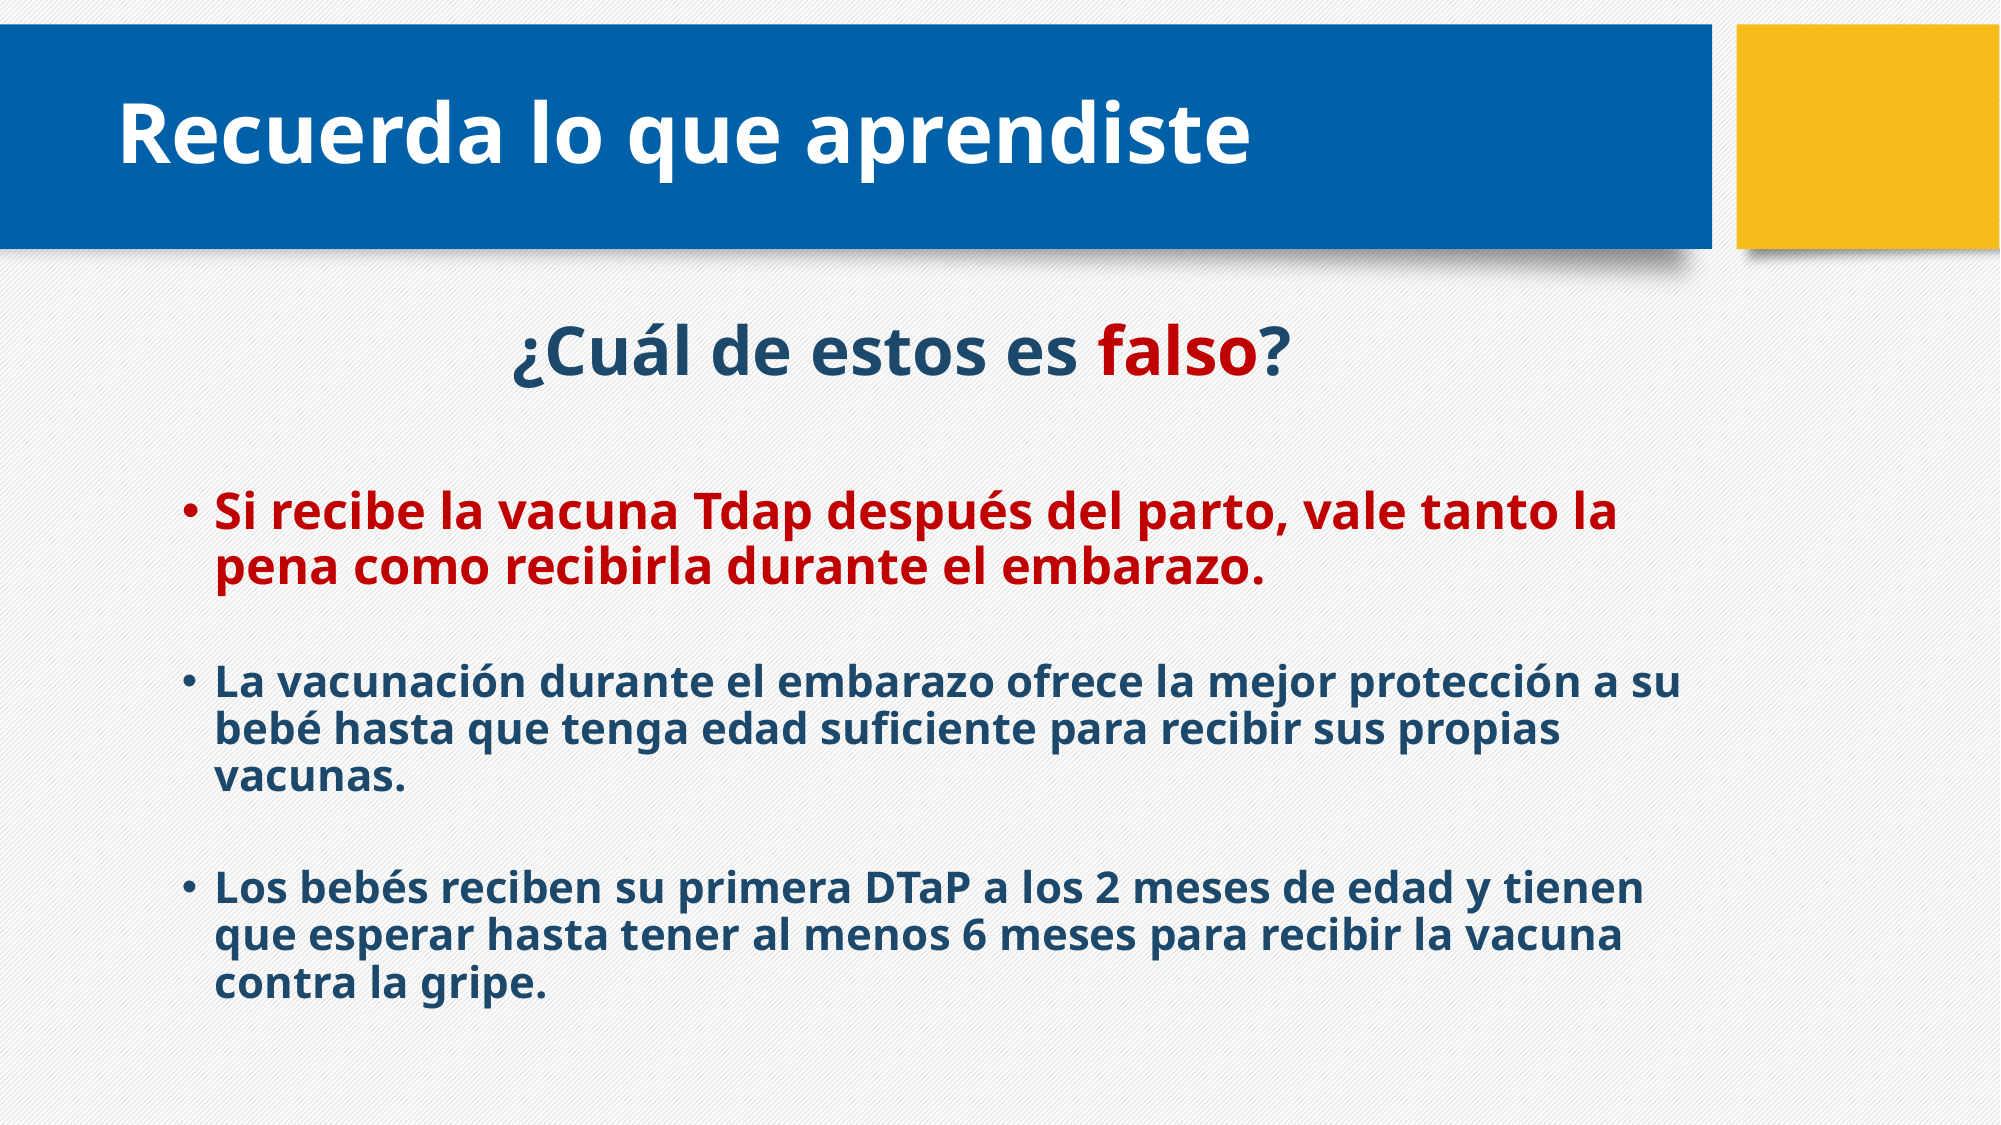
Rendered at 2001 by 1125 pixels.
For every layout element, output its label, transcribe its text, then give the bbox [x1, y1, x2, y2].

picture [0, 249, 1713, 301]
picture [1736, 249, 2000, 272]
title Recuerda lo que aprendiste [101, 48, 1679, 226]
text_box ¿Cuál de estos es falso? Si recibe la vacuna Tdap después del parto, vale tanto la pena como recibirla durante el embarazo. La vacunación durante el embarazo ofrece la mejor protección a su bebé hasta que tenga edad suficiente para recibir sus propias vacunas. Los bebés reciben su primera DTaP a los 2 meses de edad y tienen que esperar hasta tener al menos 6 meses para recibir la vacuna contra la gripe. [101, 309, 1703, 1018]
